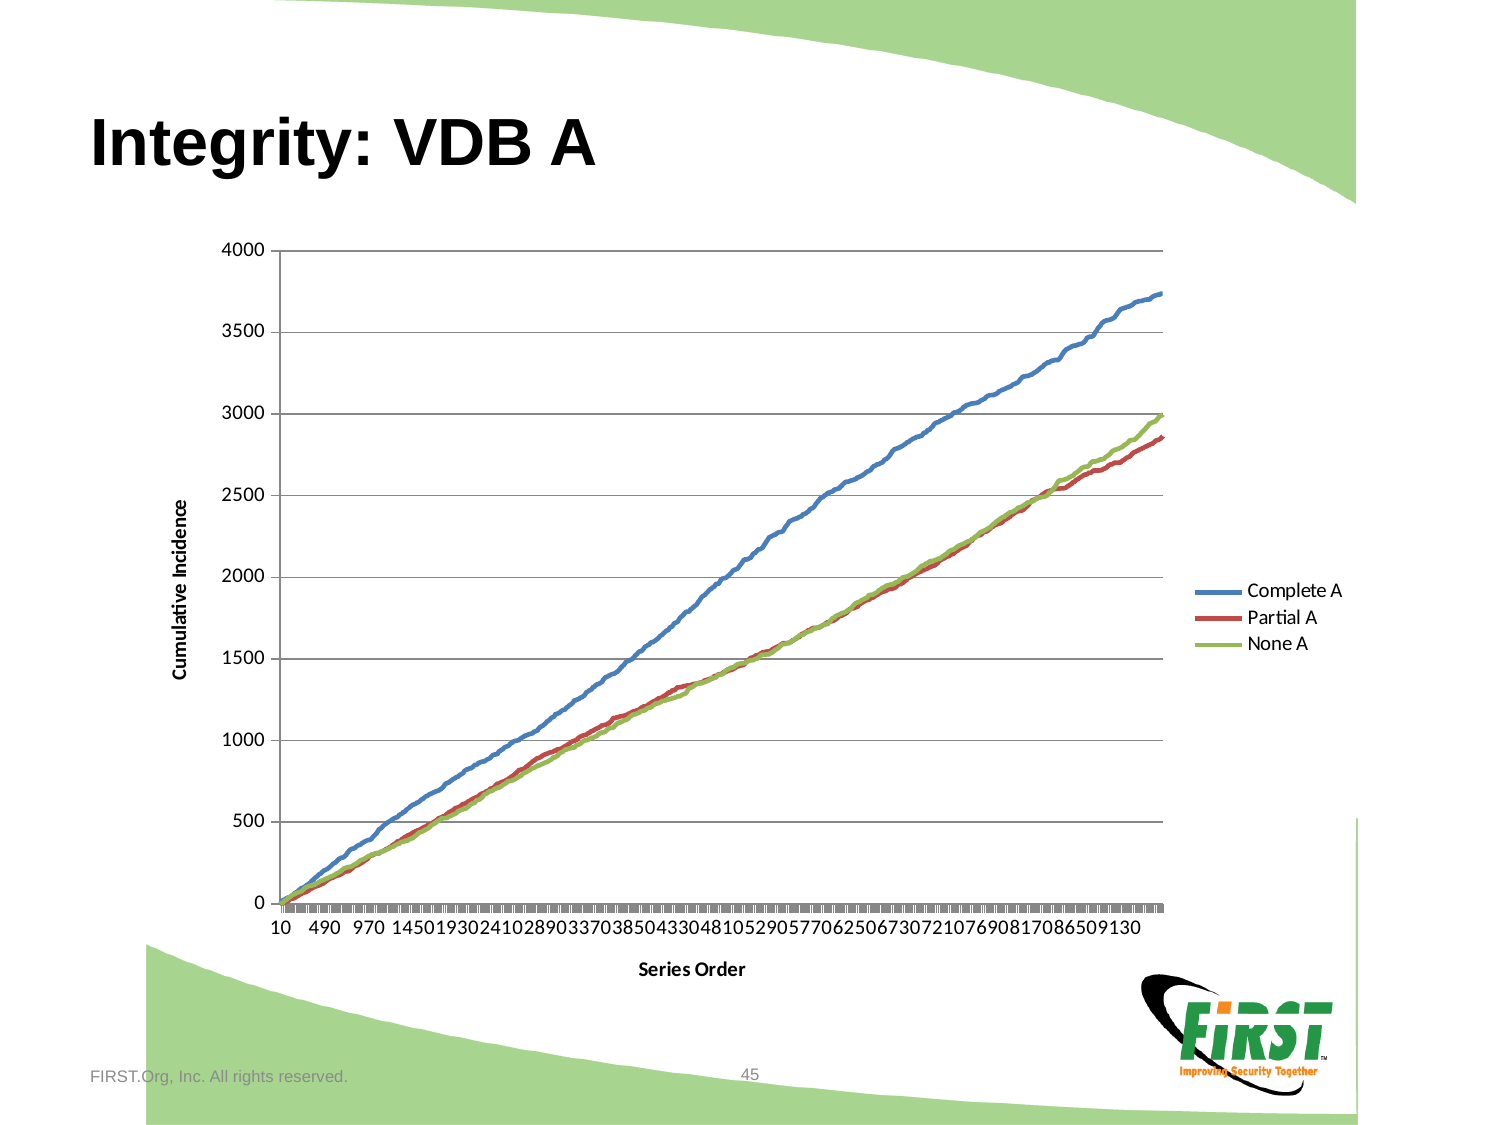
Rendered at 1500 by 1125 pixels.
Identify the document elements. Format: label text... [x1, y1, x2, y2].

footer FIRST.Org, Inc. All rights reserved. [75, 1052, 550, 1100]
picture [0, 0, 1500, 1125]
chart [137, 224, 1363, 1013]
slide_number 45 [575, 1050, 925, 1098]
title Integrity: VDB A [75, 45, 1425, 233]
